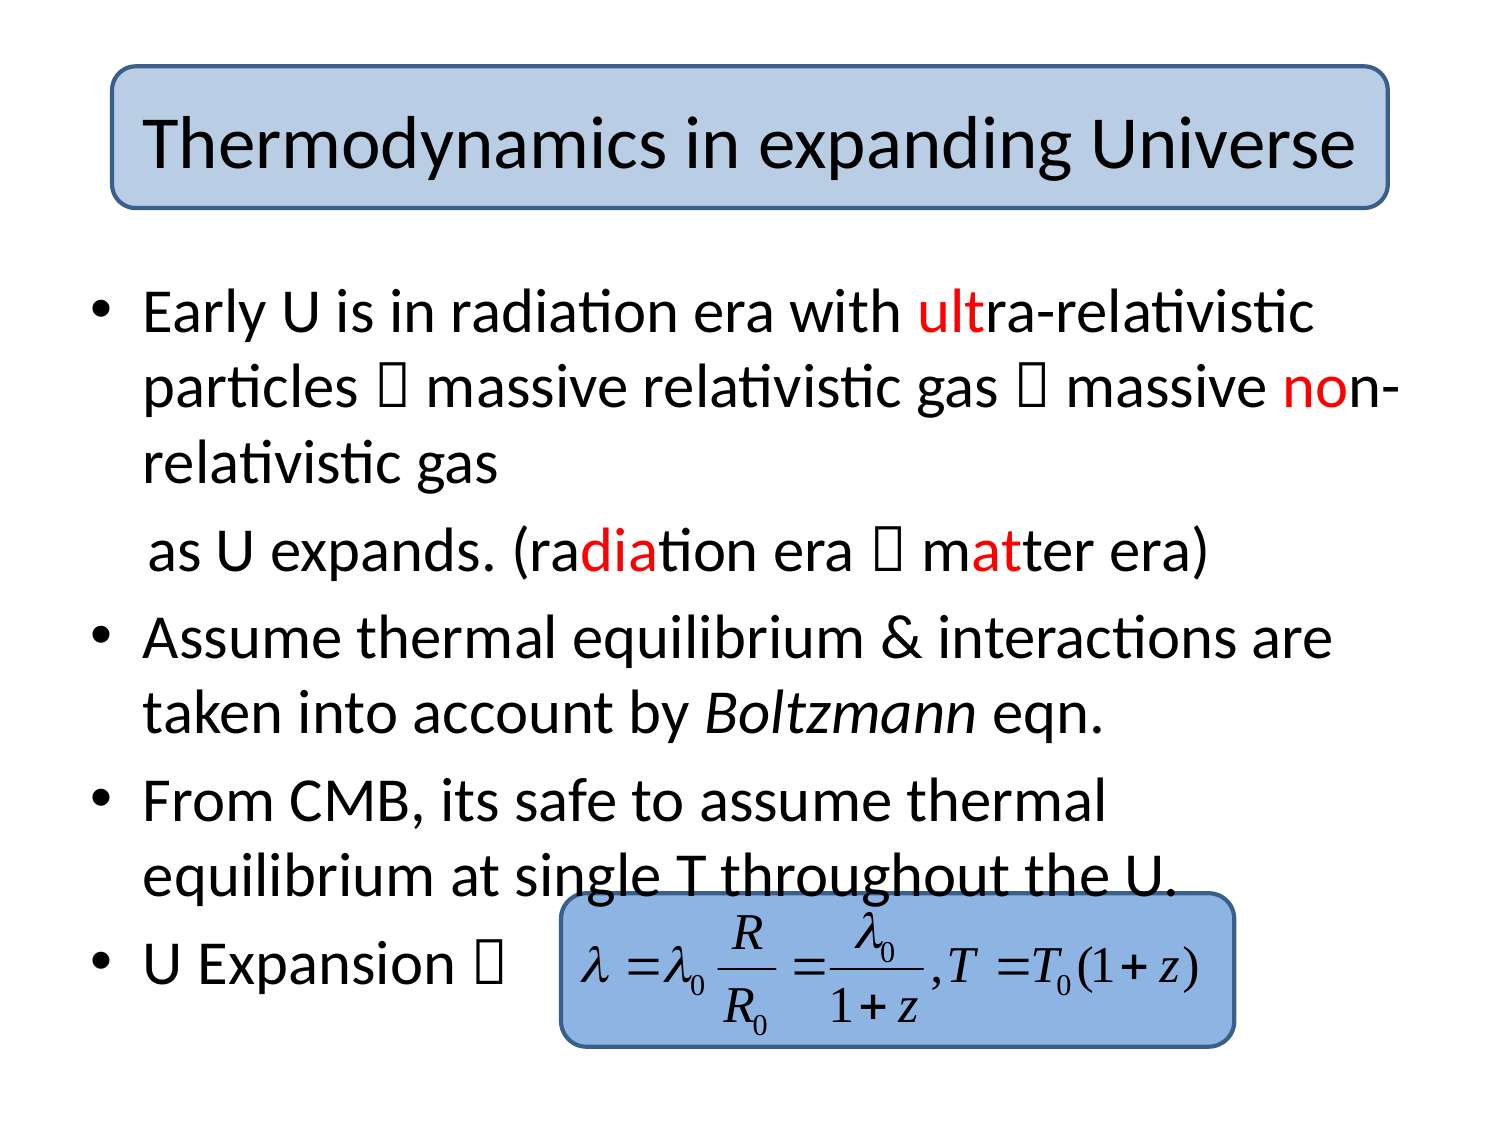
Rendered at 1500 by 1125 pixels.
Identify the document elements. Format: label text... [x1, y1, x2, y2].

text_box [572, 900, 1211, 1048]
text_box [558, 1005, 567, 1041]
text_box [1217, 1005, 1237, 1048]
title Thermodynamics in expanding Universe [75, 45, 1425, 233]
list Early U is in radiation era with ultra-relativistic particles  massive relativistic gas  massive non-relativistic gas as U expands. (radiation era  matter era) Assume thermal equilibrium & interactions are taken into account by Boltzmann eqn. From CMB, its safe to assume thermal equilibrium at single T throughout the U. U Expansion  [75, 262, 1425, 1005]
